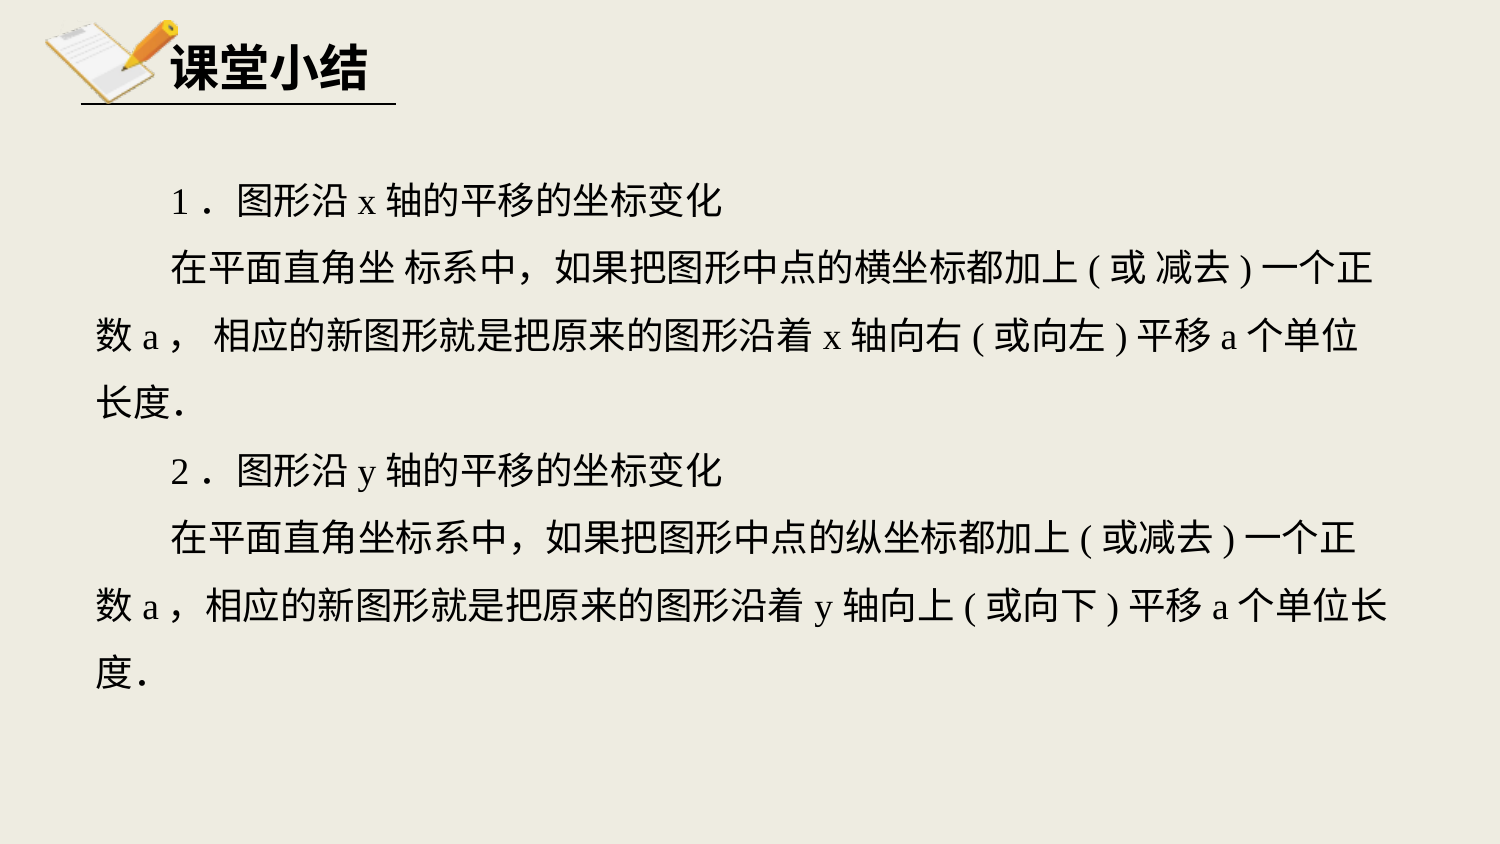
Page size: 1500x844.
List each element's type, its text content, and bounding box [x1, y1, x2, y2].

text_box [44, 19, 396, 105]
text_box 1．图形沿x轴的平移的坐标变化 在平面直角坐 标系中，如果把图形中点的横坐标都加上(或 减去)一个正数a， 相应的新图形就是把原来的图形沿着x轴向右(或向左)平移a个单位长度． 2．图形沿y轴的平移的坐标变化 在平面直角坐标系中，如果把图形中点的纵坐标都加上(或减去)一个正数a，相应的新图形就是把原来的图形沿着y轴向上(或向下)平移a个单位长度． [80, 146, 1406, 702]
